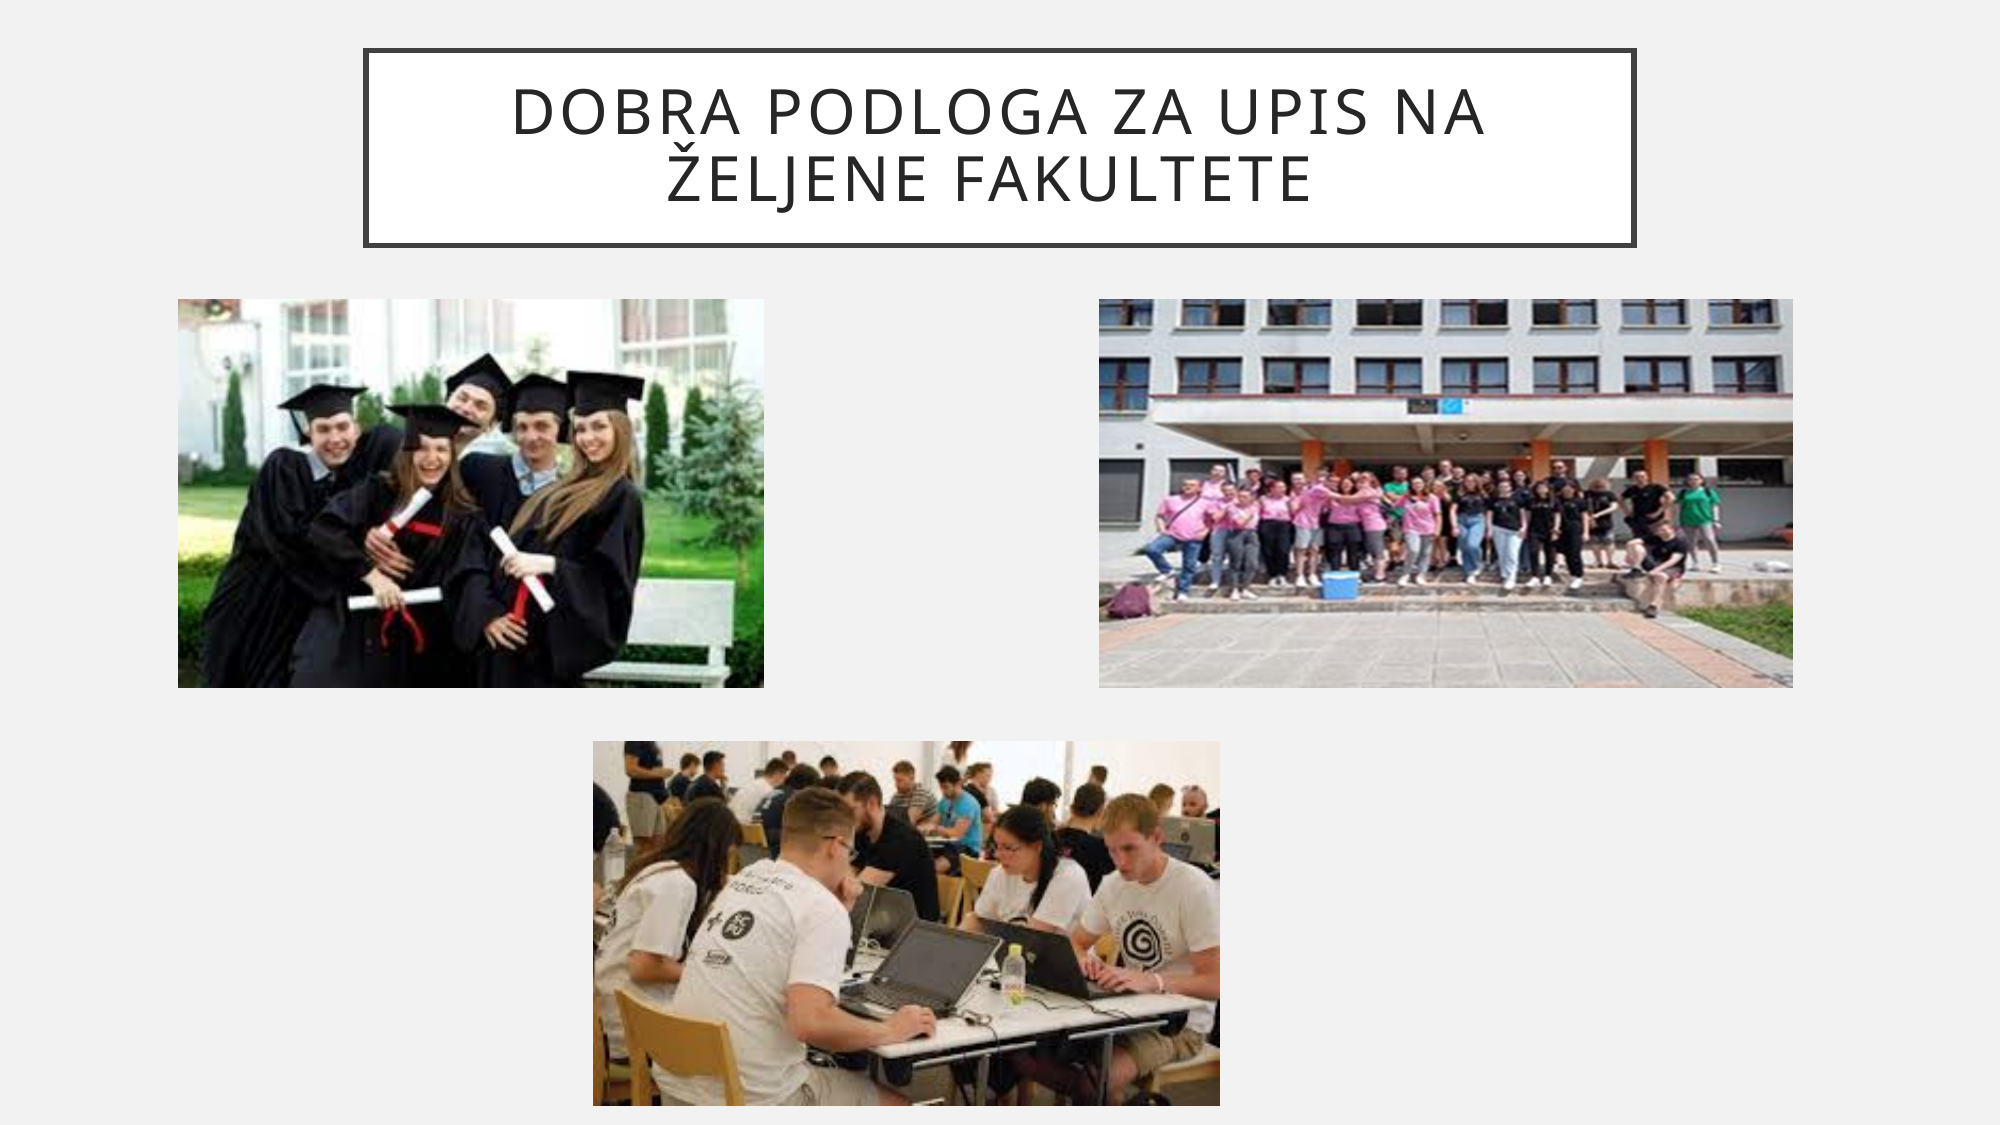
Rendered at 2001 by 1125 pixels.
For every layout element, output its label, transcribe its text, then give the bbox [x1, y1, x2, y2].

picture [1098, 299, 1793, 688]
title Dobra podloga za upis na željene fakultete [363, 48, 1637, 248]
picture [593, 741, 1220, 1106]
picture [178, 299, 764, 688]
